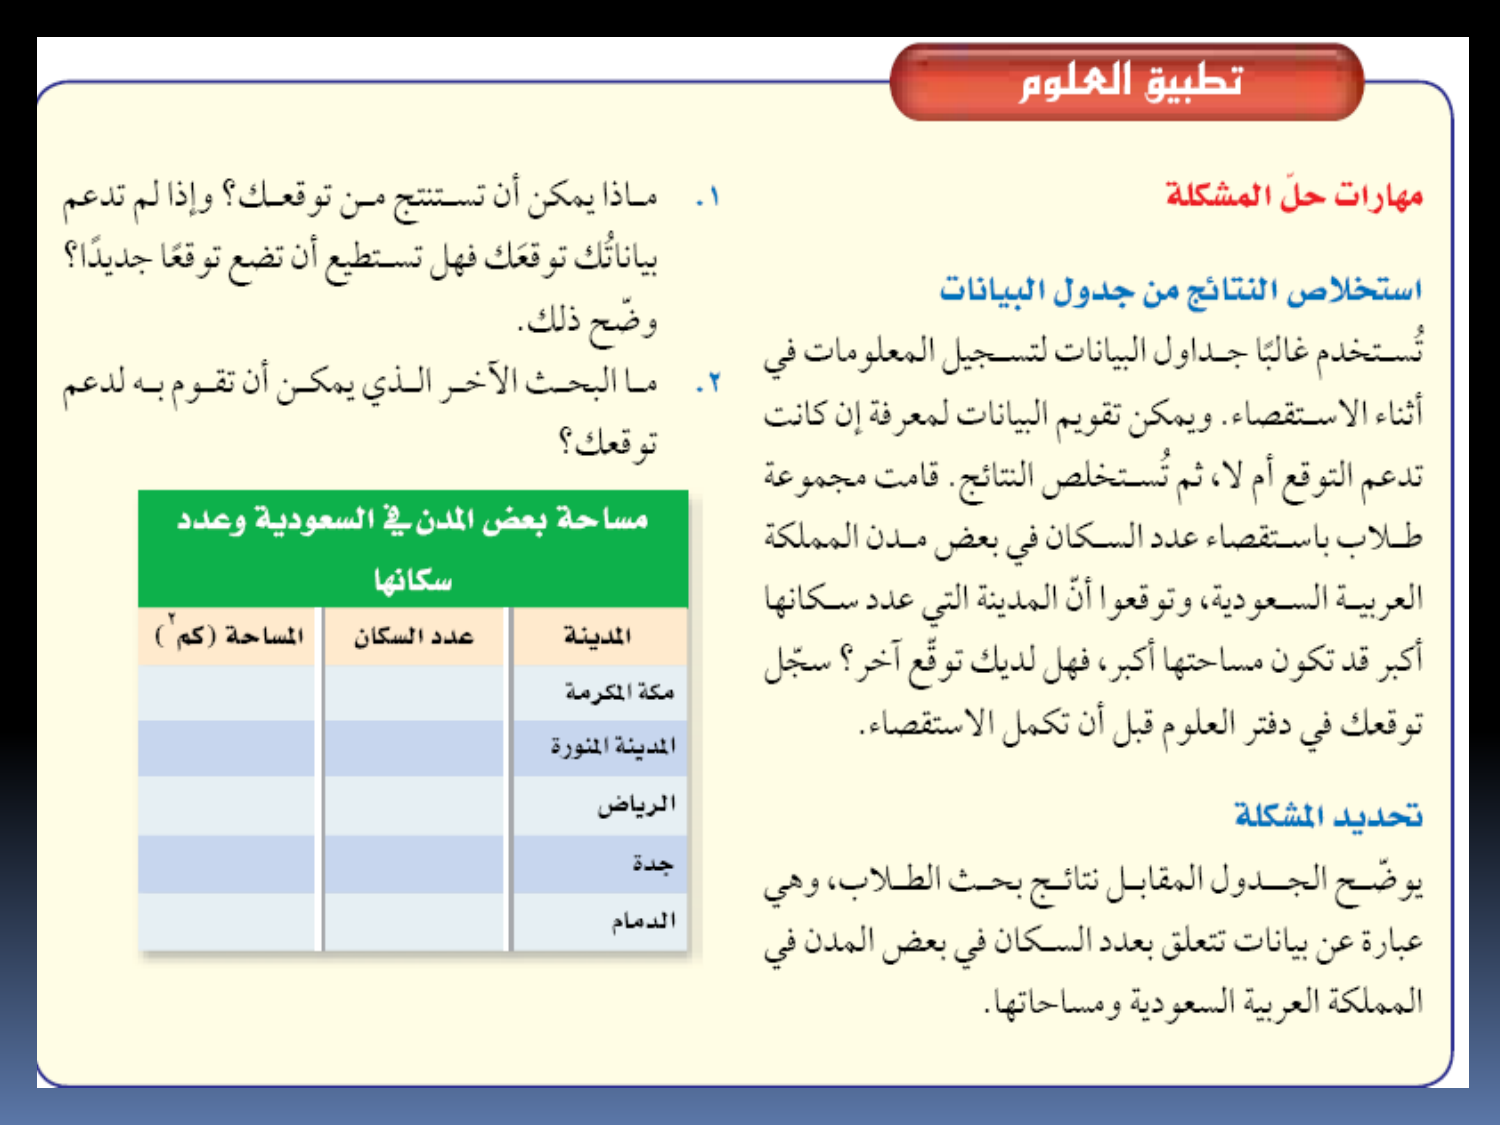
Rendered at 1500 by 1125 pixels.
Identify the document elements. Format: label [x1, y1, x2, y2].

picture [36, 36, 1470, 1088]
